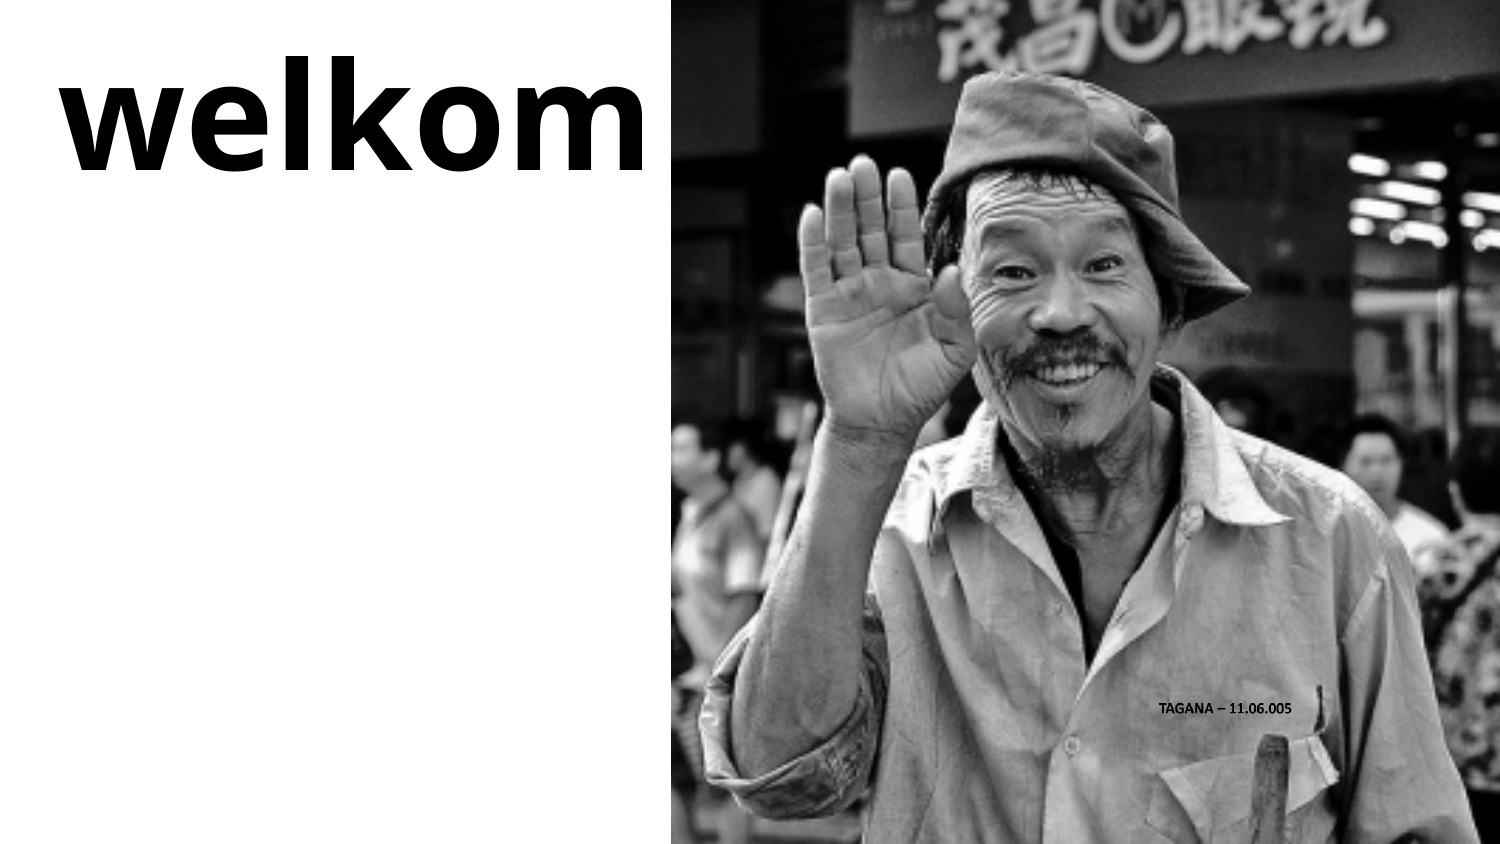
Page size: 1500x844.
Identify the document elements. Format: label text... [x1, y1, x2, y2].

picture [671, 0, 1500, 844]
title welkom [42, 39, 671, 203]
